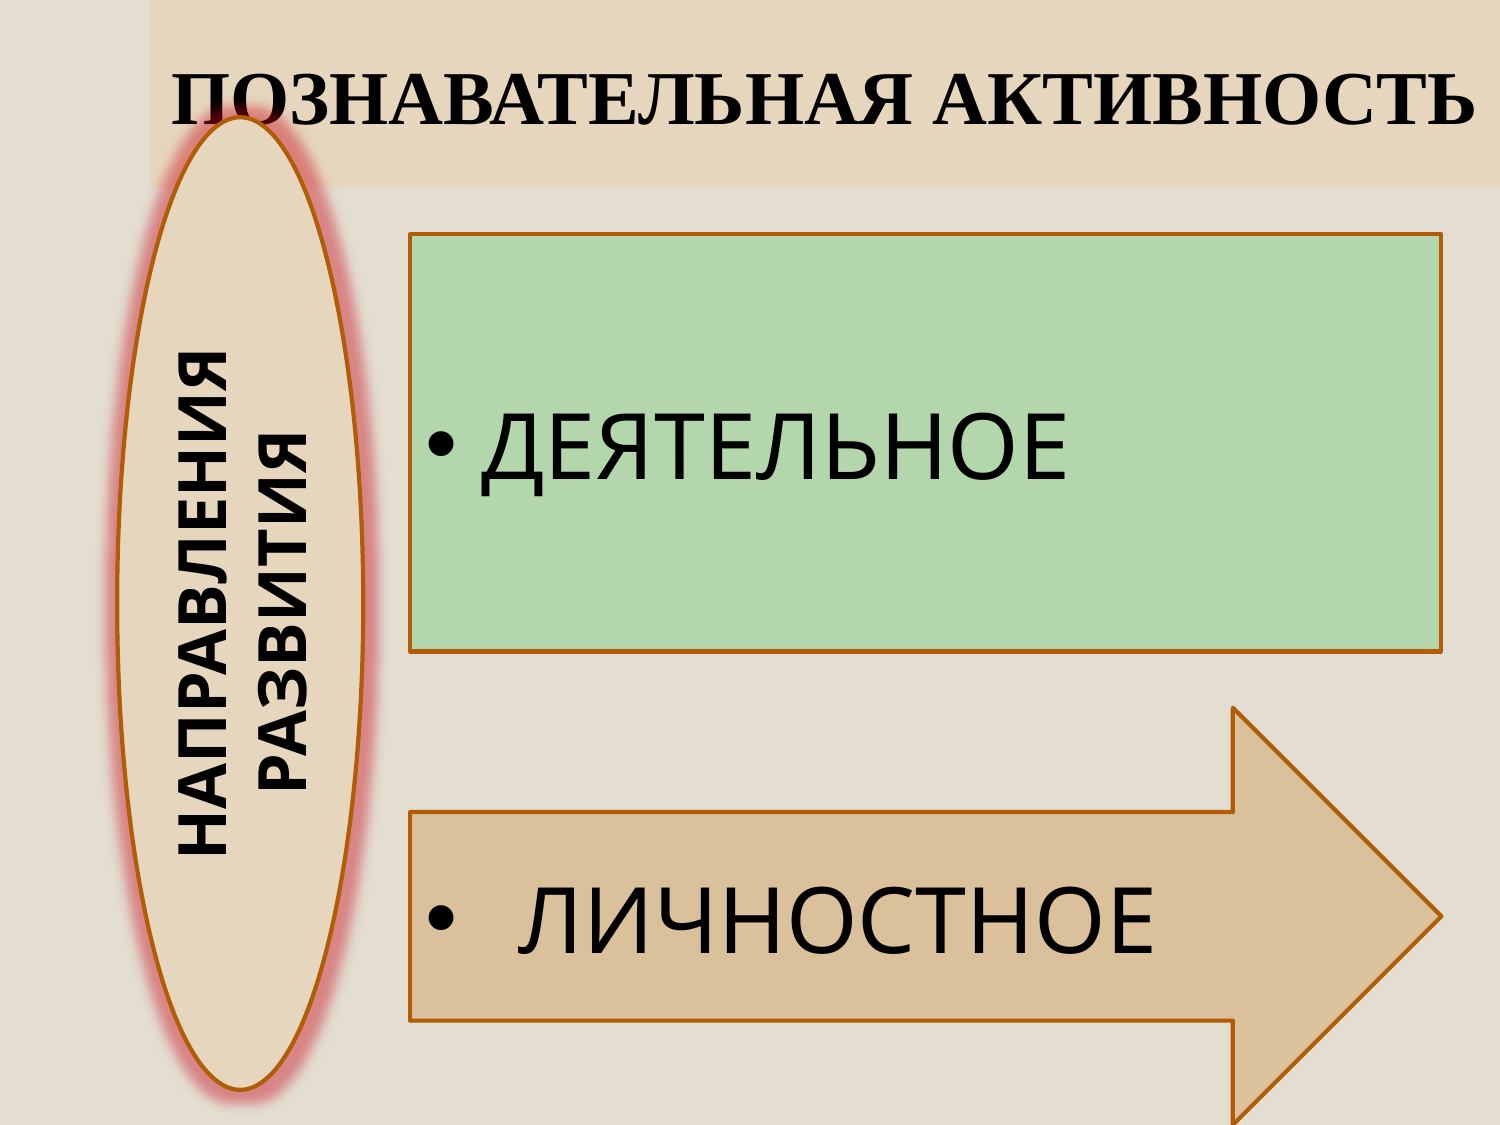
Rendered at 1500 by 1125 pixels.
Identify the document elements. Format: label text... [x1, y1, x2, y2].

text_box НАПРАВЛЕНИЯ РАЗВИТИЯ [115, 115, 366, 1092]
title ПОЗНАВАТЕЛЬНАЯ АКТИВНОСТЬ [150, 0, 1500, 188]
text_box ЛИЧНОСТНОЕ [408, 705, 1444, 1125]
list ДЕЯТЕЛЬНОЕ [408, 232, 1443, 654]
